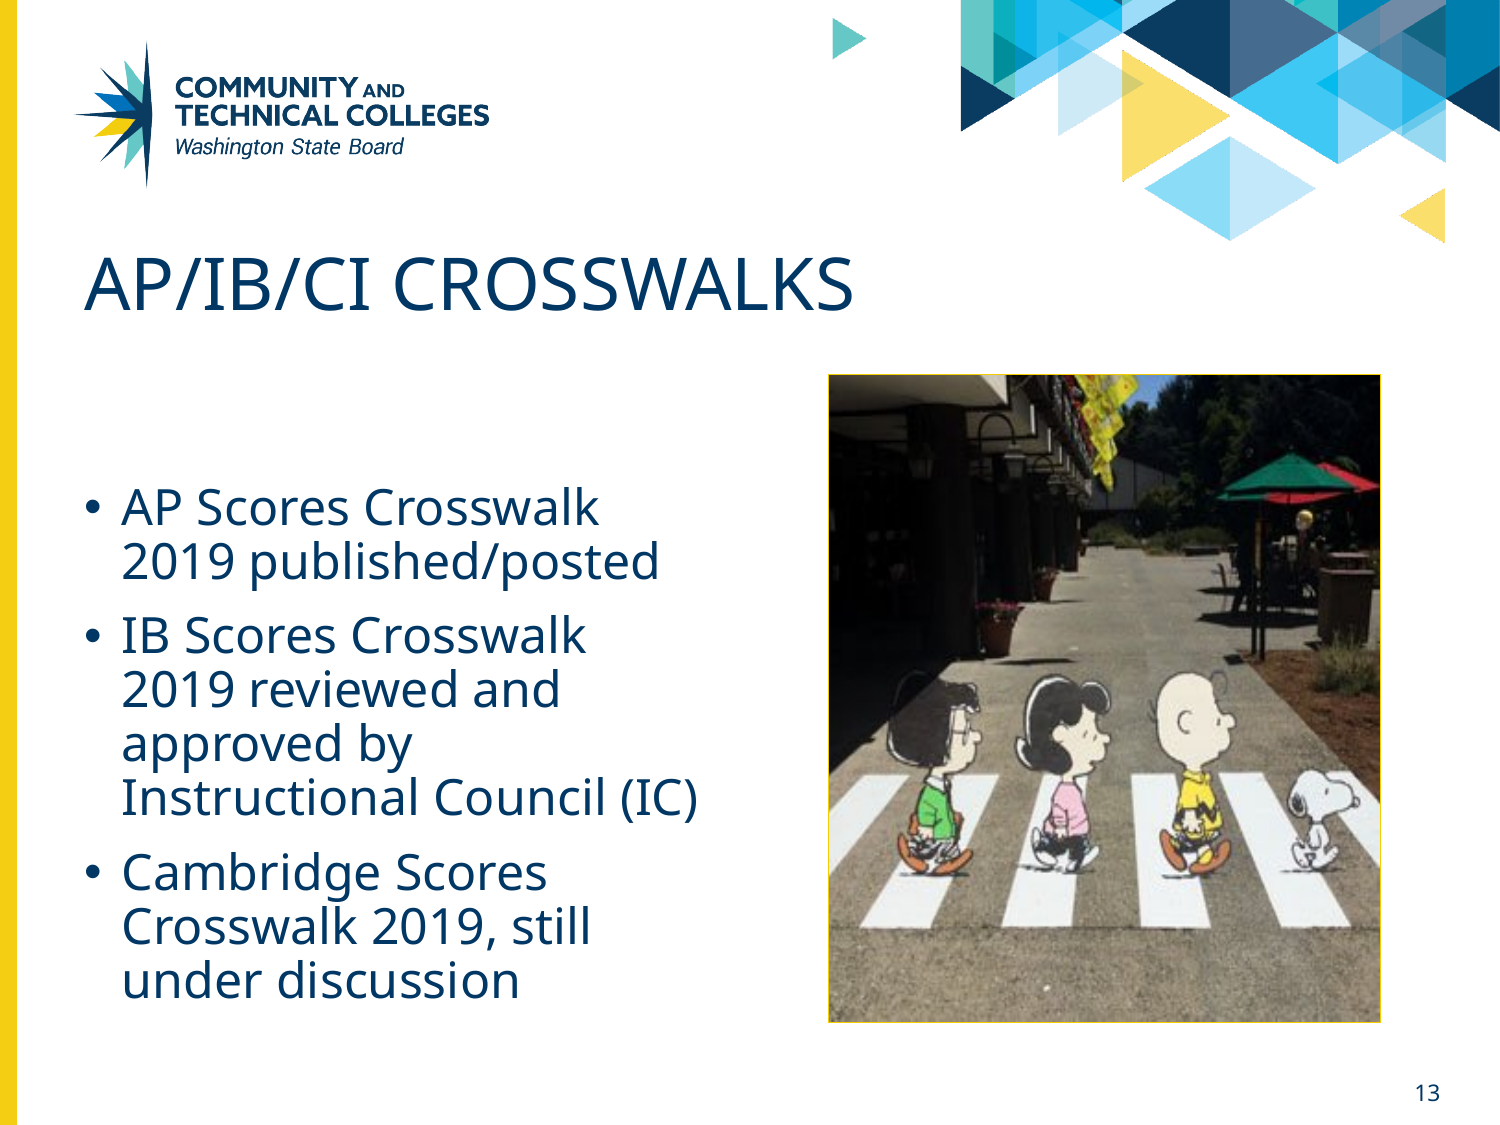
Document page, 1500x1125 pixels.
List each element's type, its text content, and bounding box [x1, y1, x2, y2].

title AP/IB/CI Crosswalks [69, 239, 1470, 358]
slide_number 13 [1380, 1071, 1456, 1103]
picture [832, 0, 1500, 243]
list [828, 374, 1381, 1023]
list AP Scores Crosswalk 2019 published/posted IB Scores Crosswalk 2019 reviewed and approved by Instructional Council (IC) Cambridge Scores Crosswalk 2019, still under discussion [69, 393, 728, 1045]
picture [17, 25, 557, 228]
